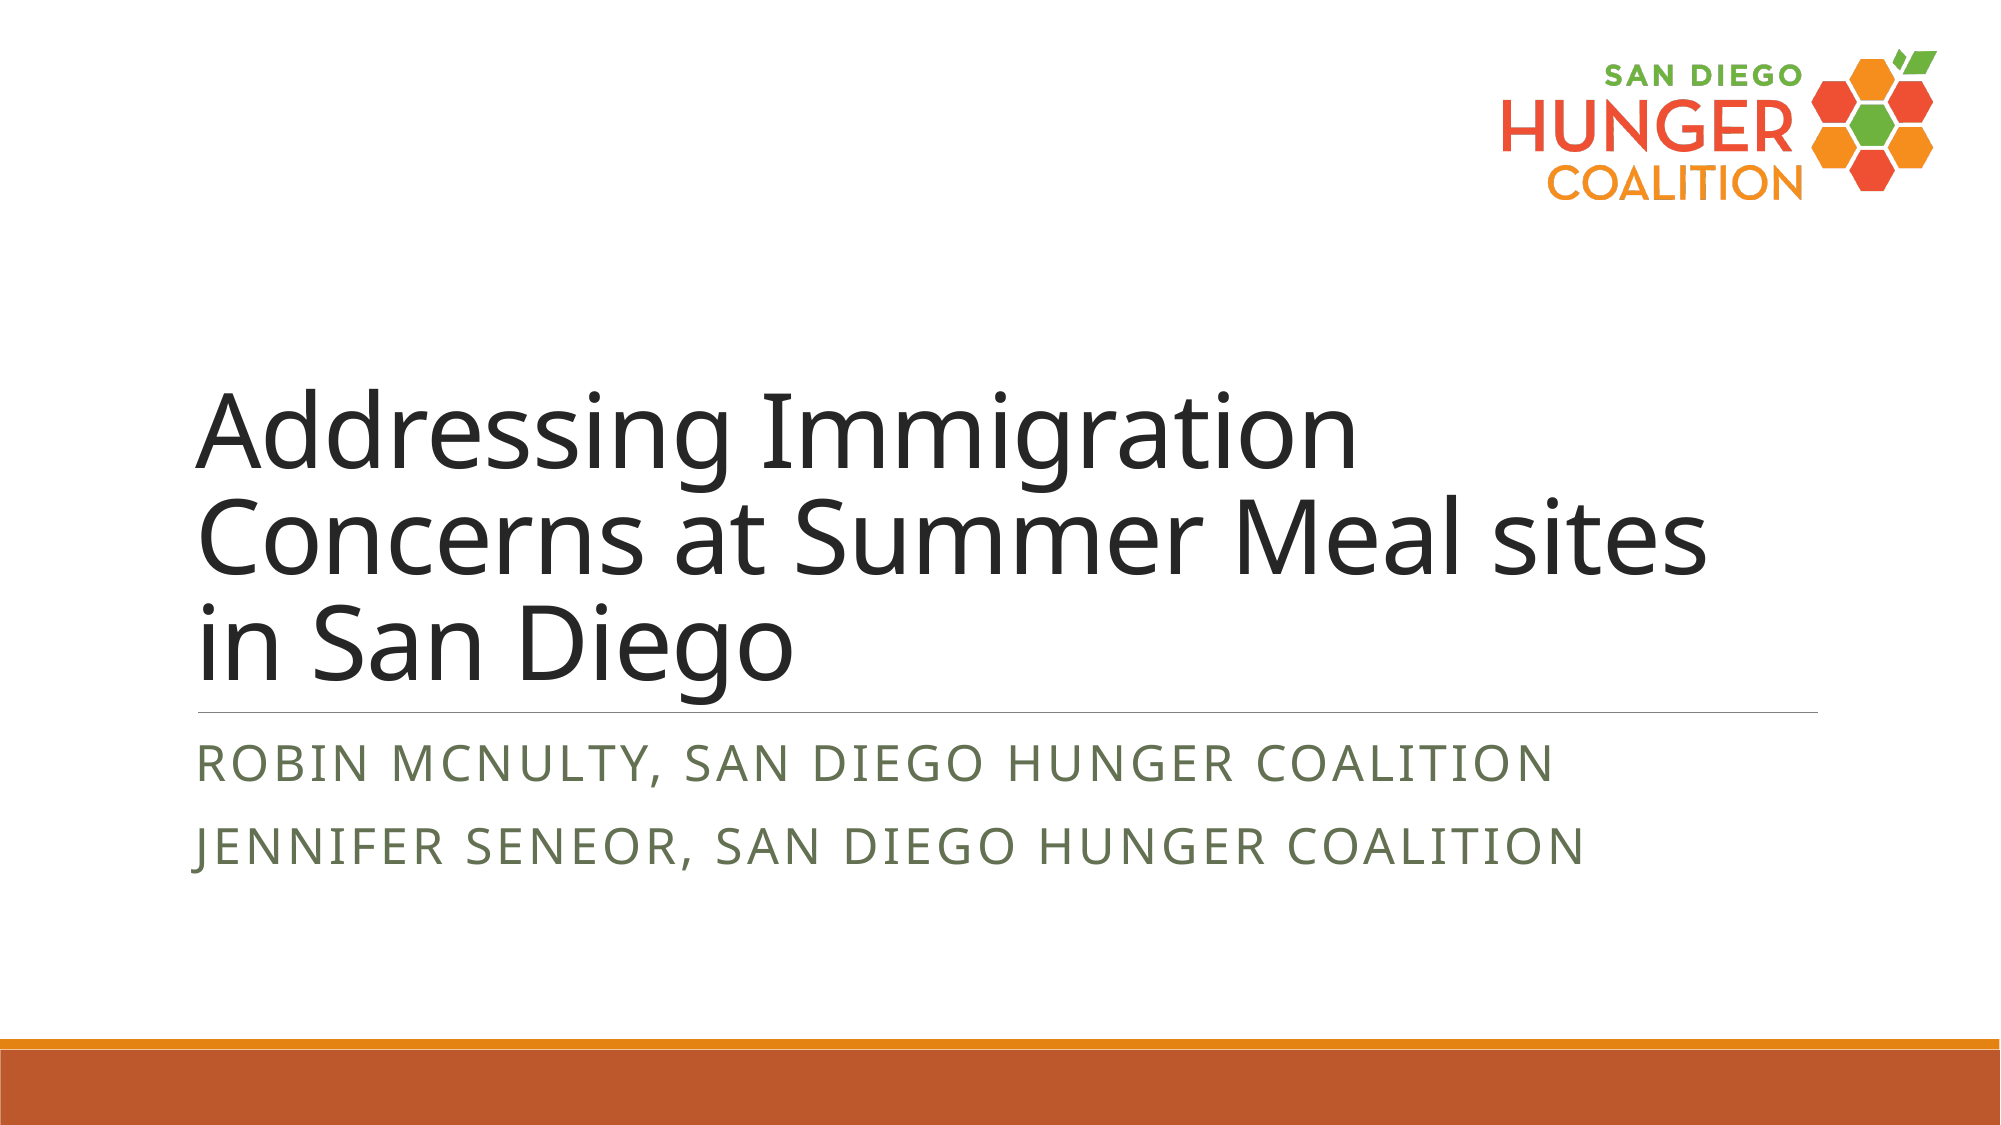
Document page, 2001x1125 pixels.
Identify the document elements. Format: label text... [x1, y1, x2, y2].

subtitle Robin mcnulty, san diego hunger coalition Jennifer seneor, san diego hunger coalition [180, 730, 1831, 919]
picture [1503, 49, 1937, 200]
title Addressing Immigration Concerns at Summer Meal sites in San Diego [180, 124, 1830, 710]
